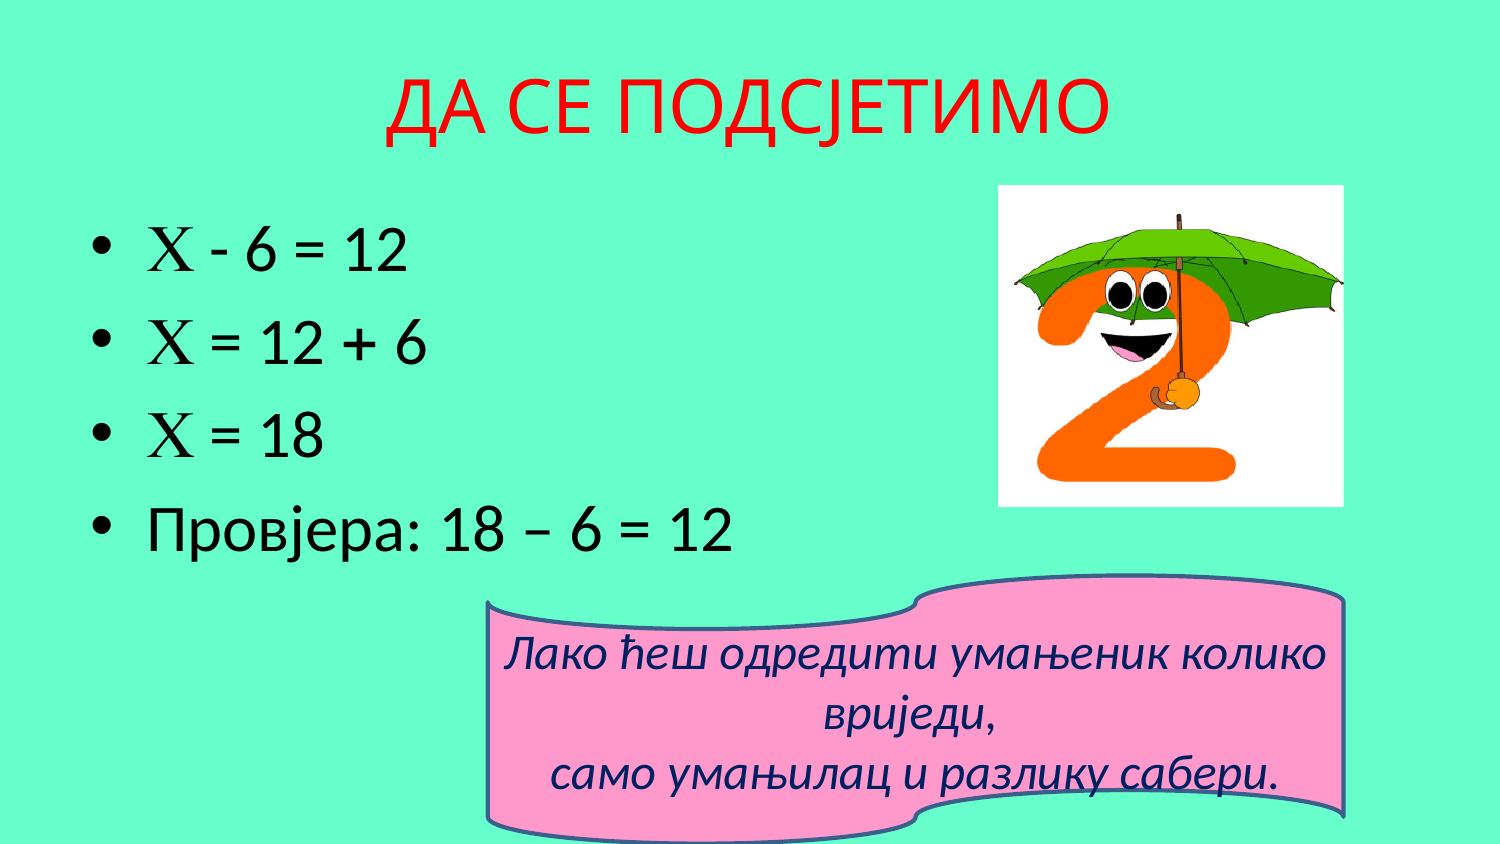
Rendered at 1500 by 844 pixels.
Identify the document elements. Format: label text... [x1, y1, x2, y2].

text_box Лако ћеш одредити умањеник колико вриједи, само умањилац и разлику сабери. [485, 573, 1346, 844]
title ДА СЕ ПОДСЈЕТИМО [75, 33, 1425, 175]
picture [997, 185, 1344, 507]
list  - 6 = 12  = 12  6  = 18 Провјера: 18 – 6 = 12 [75, 196, 1425, 754]
